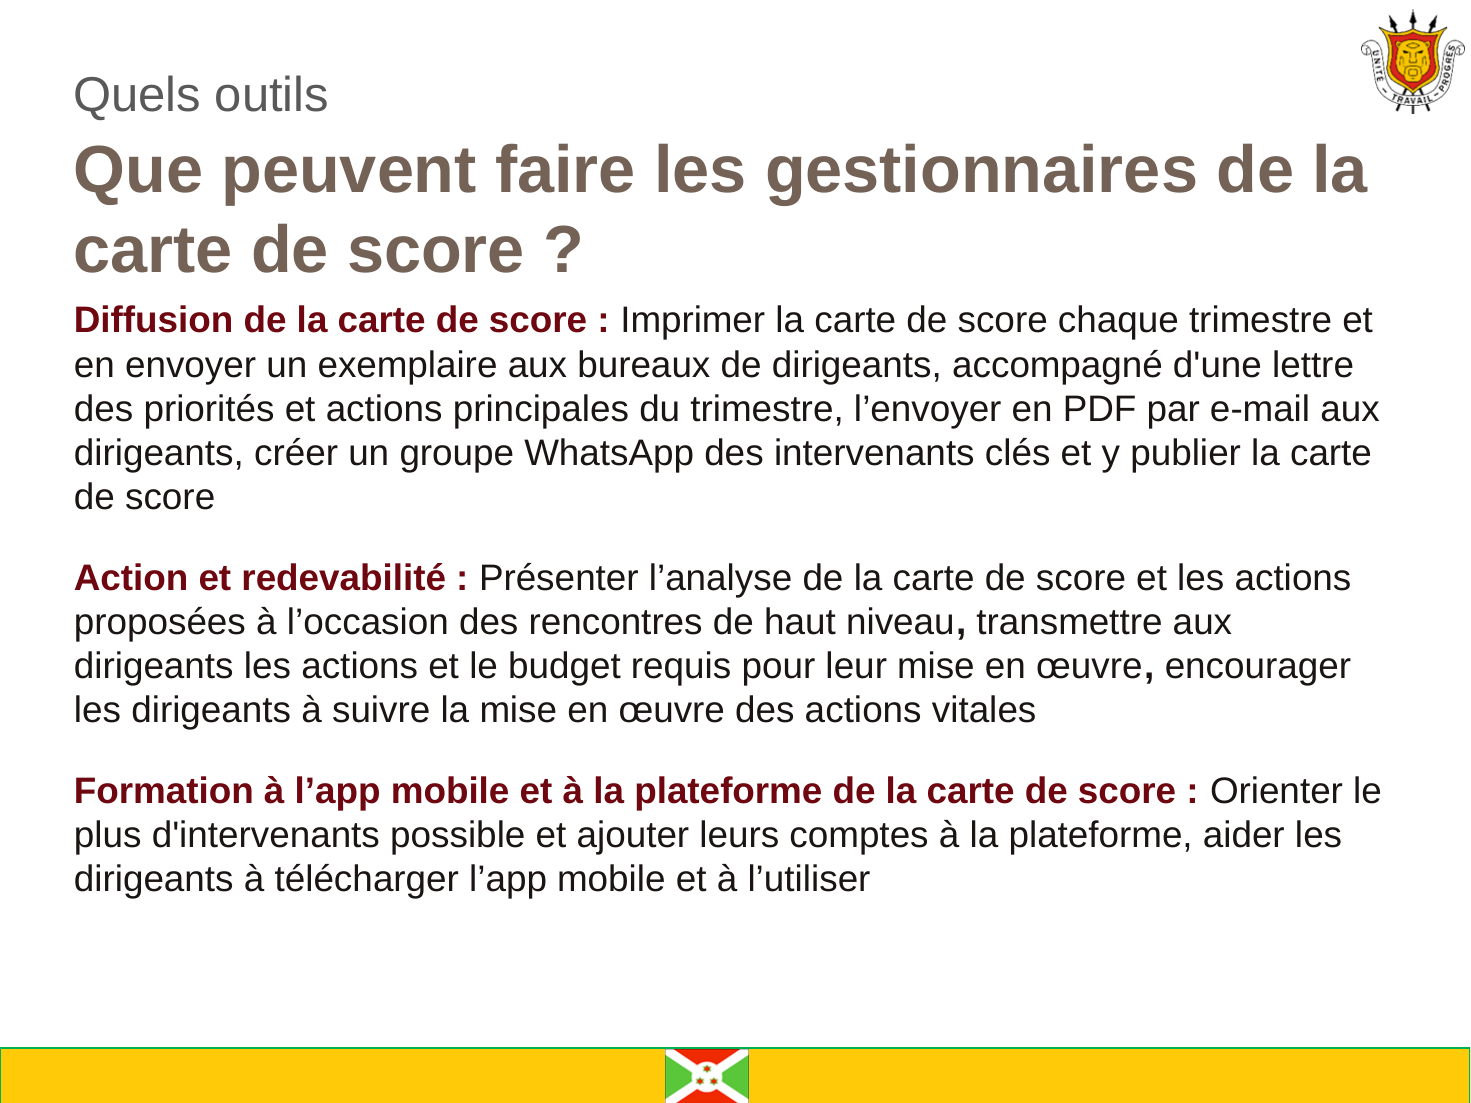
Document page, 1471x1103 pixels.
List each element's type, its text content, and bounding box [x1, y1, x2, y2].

text_box Diffusion de la carte de score : Imprimer la carte de score chaque trimestre et en envoyer un exemplaire aux bureaux de dirigeants, accompagné d'une lettre des priorités et actions principales du trimestre, l’envoyer en PDF par e-mail aux dirigeants, créer un groupe WhatsApp des intervenants clés et y publier la carte de score Action et redevabilité : Présenter l’analyse de la carte de score et les actions proposées à l’occasion des rencontres de haut niveau, transmettre aux dirigeants les actions et le budget requis pour leur mise en œuvre, encourager les dirigeants à suivre la mise en œuvre des actions vitales Formation à l’app mobile et à la plateforme de la carte de score : Orienter le plus d'intervenants possible et ajouter leurs comptes à la plateforme, aider les dirigeants à télécharger l’app mobile et à l’utiliser [73, 296, 1396, 1037]
picture [1361, 9, 1465, 114]
picture [665, 1049, 749, 1103]
title Que peuvent faire les gestionnaires de la carte de score ? [73, 125, 1397, 311]
text_box Quels outils [73, 68, 1397, 122]
